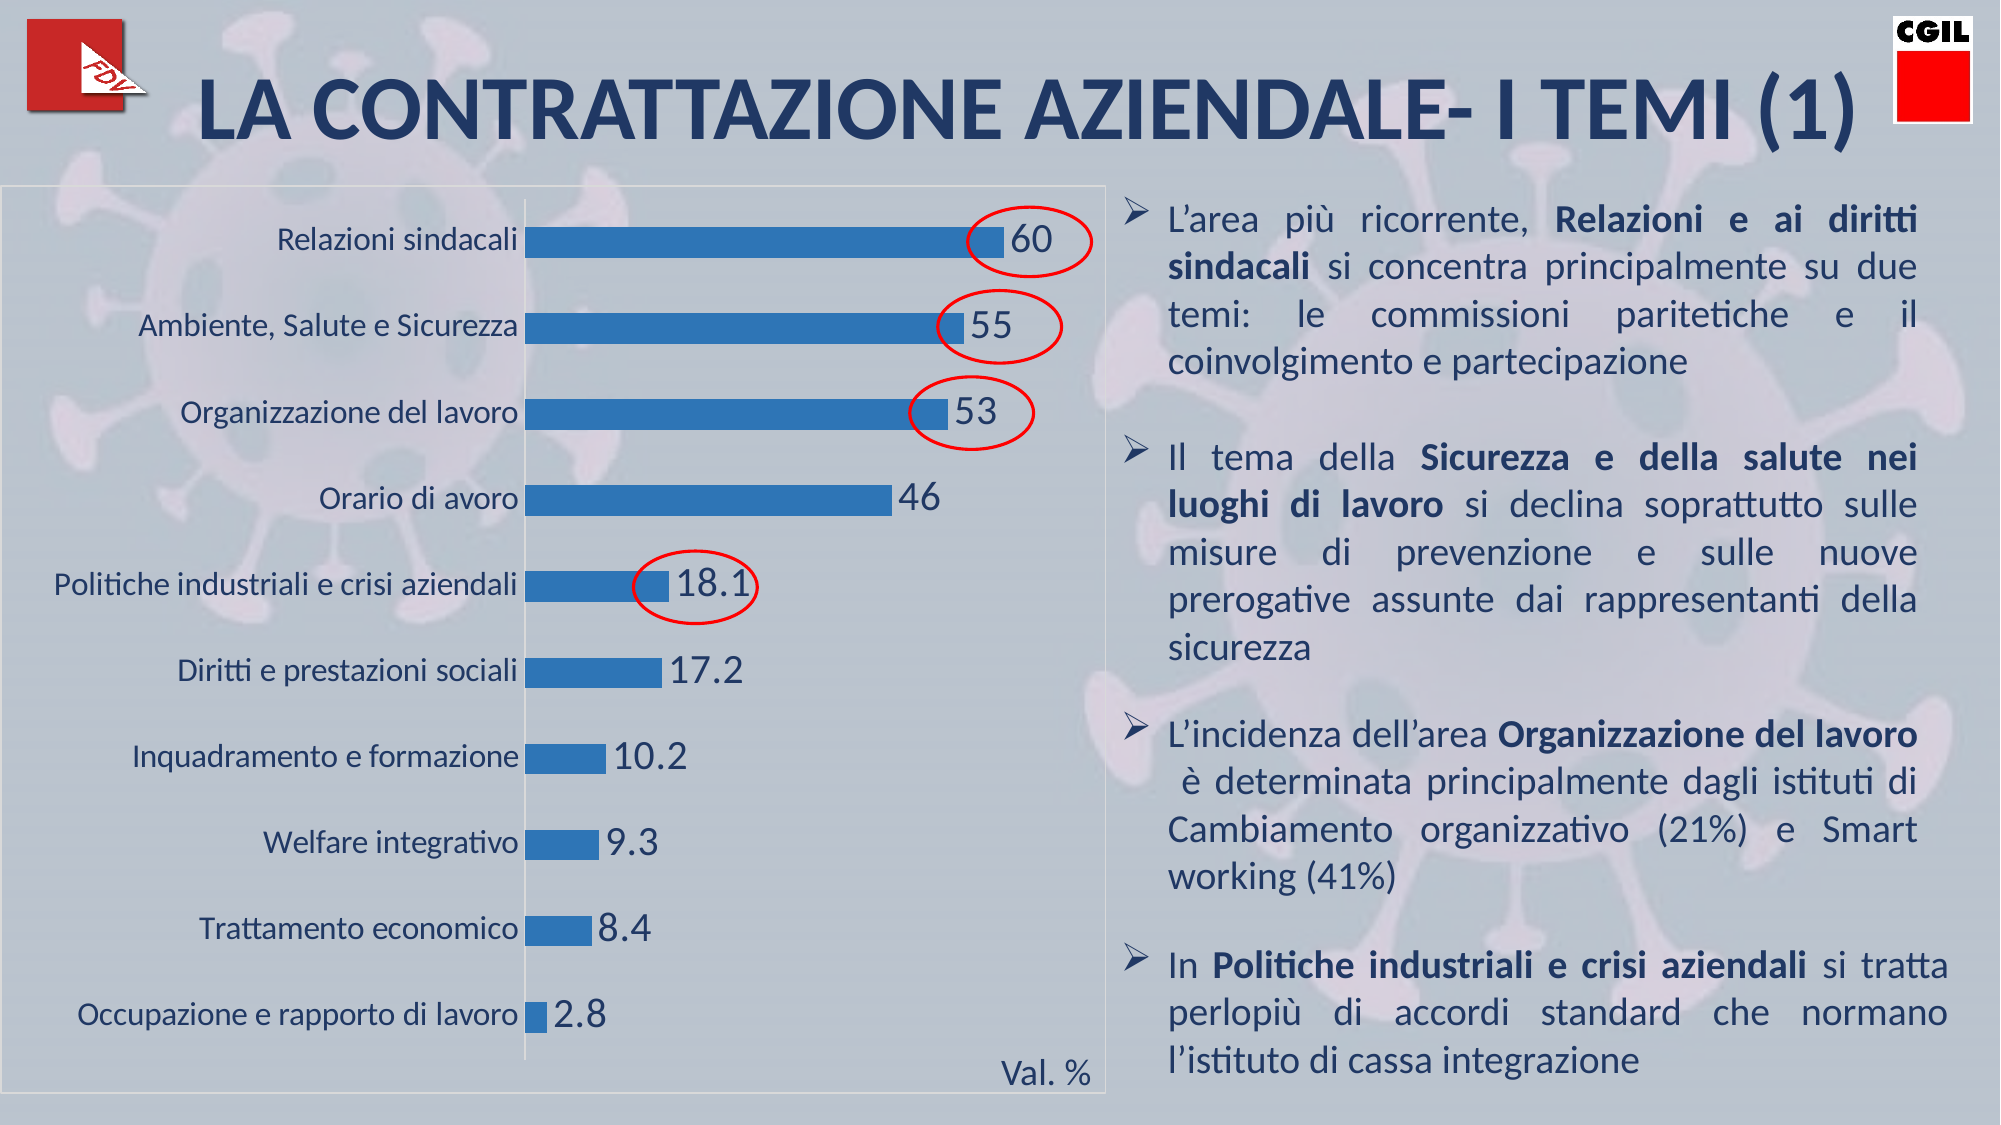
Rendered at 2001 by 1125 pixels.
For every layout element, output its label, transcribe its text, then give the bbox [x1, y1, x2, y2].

text_box LA CONTRATTAZIONE AZIENDALE- I TEMI (1) [183, 40, 1876, 165]
text_box L’incidenza dell’area Organizzazione del lavoro è determinata principalmente dagli istituti di Cambiamento organizzativo (21%) e Smart working (41%) [1107, 700, 1934, 905]
text_box In Politiche industriali e crisi aziendali si tratta perlopiù di accordi standard che normano l’istituto di cassa integrazione [1107, 931, 1964, 1089]
text_box Il tema della Sicurezza e della salute nei luoghi di lavoro si declina soprattutto sulle misure di prevenzione e sulle nuove prerogative assunte dai rappresentanti della sicurezza [1107, 423, 1934, 676]
chart [0, 185, 1107, 1094]
picture [1893, 16, 1973, 124]
text_box L’area più ricorrente, Relazioni e ai diritti sindacali si concentra principalmente su due temi: le commissioni paritetiche e il coinvolgimento e partecipazione [1107, 185, 1934, 390]
picture [24, 16, 154, 117]
text_box Val. % [845, 1094, 1107, 1101]
